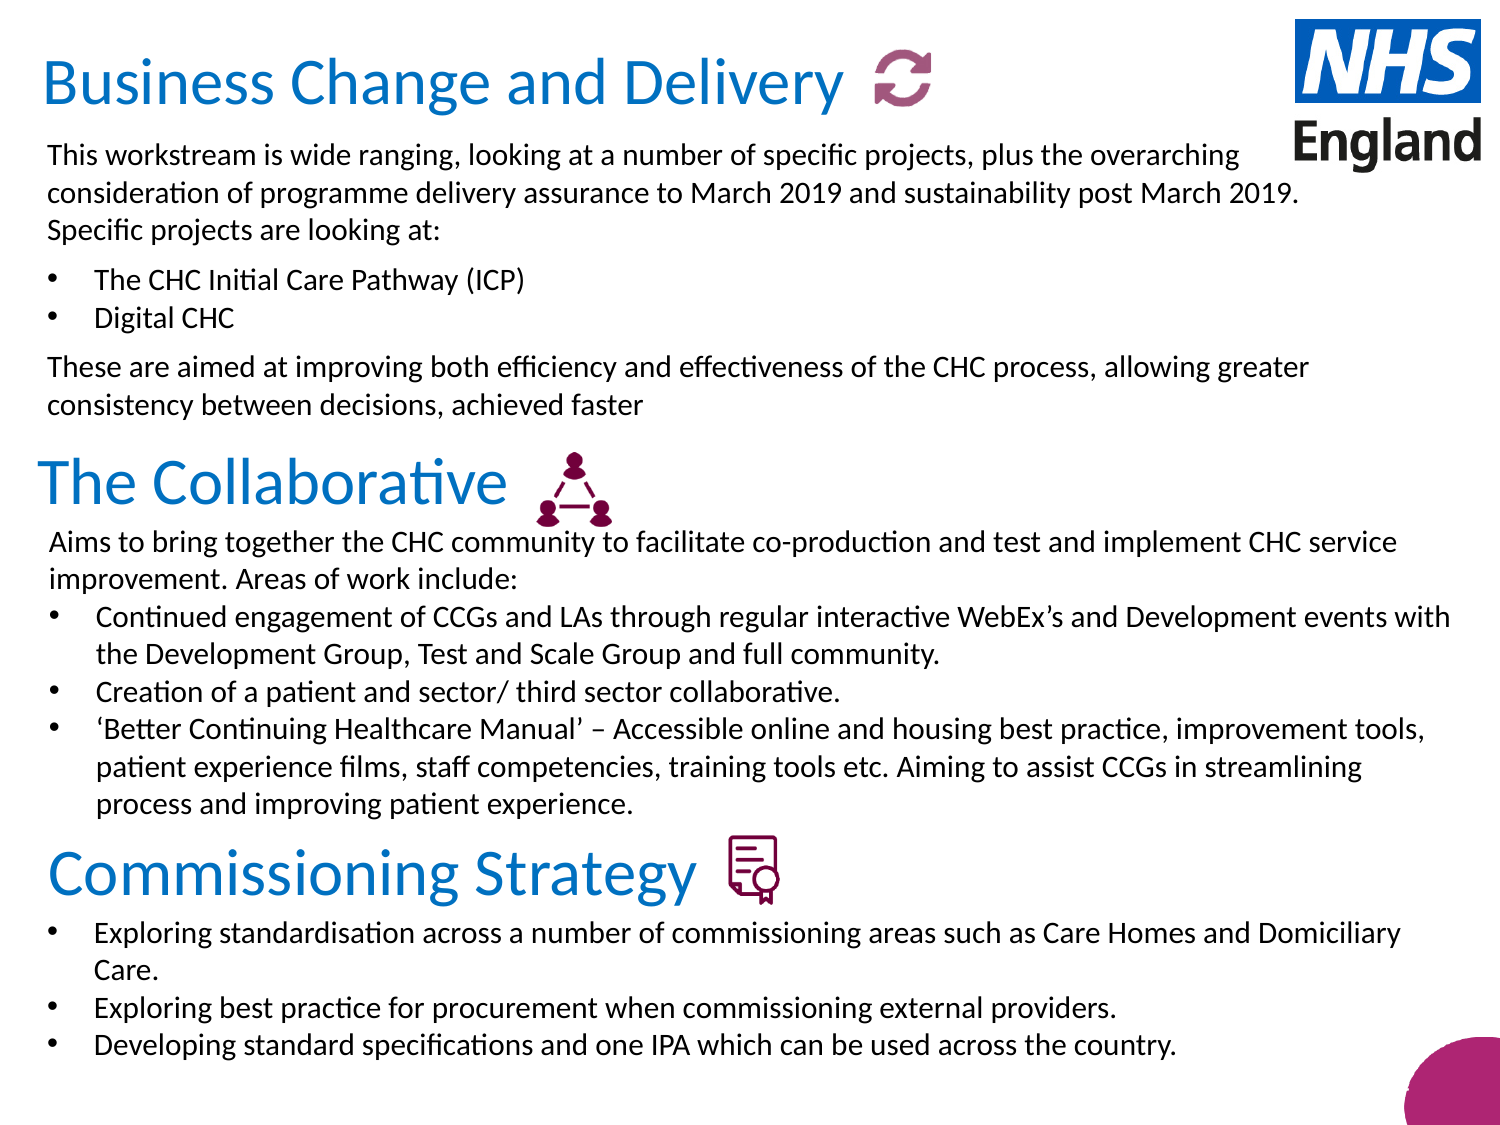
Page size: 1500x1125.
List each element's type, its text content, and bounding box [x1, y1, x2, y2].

picture [1294, 19, 1481, 173]
text_box This workstream is wide ranging, looking at a number of specific projects, plus the overarching consideration of programme delivery assurance to March 2019 and sustainability post March 2019. Specific projects are looking at: The CHC Initial Care Pathway (ICP) Digital CHC These are aimed at improving both efficiency and effectiveness of the CHC process, allowing greater consistency between decisions, achieved faster [32, 127, 1427, 429]
picture [866, 44, 940, 114]
picture [716, 832, 790, 906]
picture [1404, 1037, 1500, 1125]
picture [536, 451, 612, 527]
text_box Aims to bring together the CHC community to facilitate co-production and test and implement CHC service improvement. Areas of work include: Continued engagement of CCGs and LAs through regular interactive WebEx’s and Development events with the Development Group, Test and Scale Group and full community. Creation of a patient and sector/ third sector collaborative. ‘Better Continuing Healthcare Manual’ – Accessible online and housing best practice, improvement tools, patient experience films, staff competencies, training tools etc. Aiming to assist CCGs in streamlining process and improving patient experience. [34, 513, 1476, 866]
text_box Business Change and Delivery [28, 30, 1266, 126]
text_box The Collaborative [22, 430, 1260, 526]
text_box Exploring standardisation across a number of commissioning areas such as Care Homes and Domiciliary Care. Exploring best practice for procurement when commissioning external providers. Developing standard specifications and one IPA which can be used across the country. [32, 904, 1455, 1070]
text_box Commissioning Strategy [33, 821, 714, 904]
